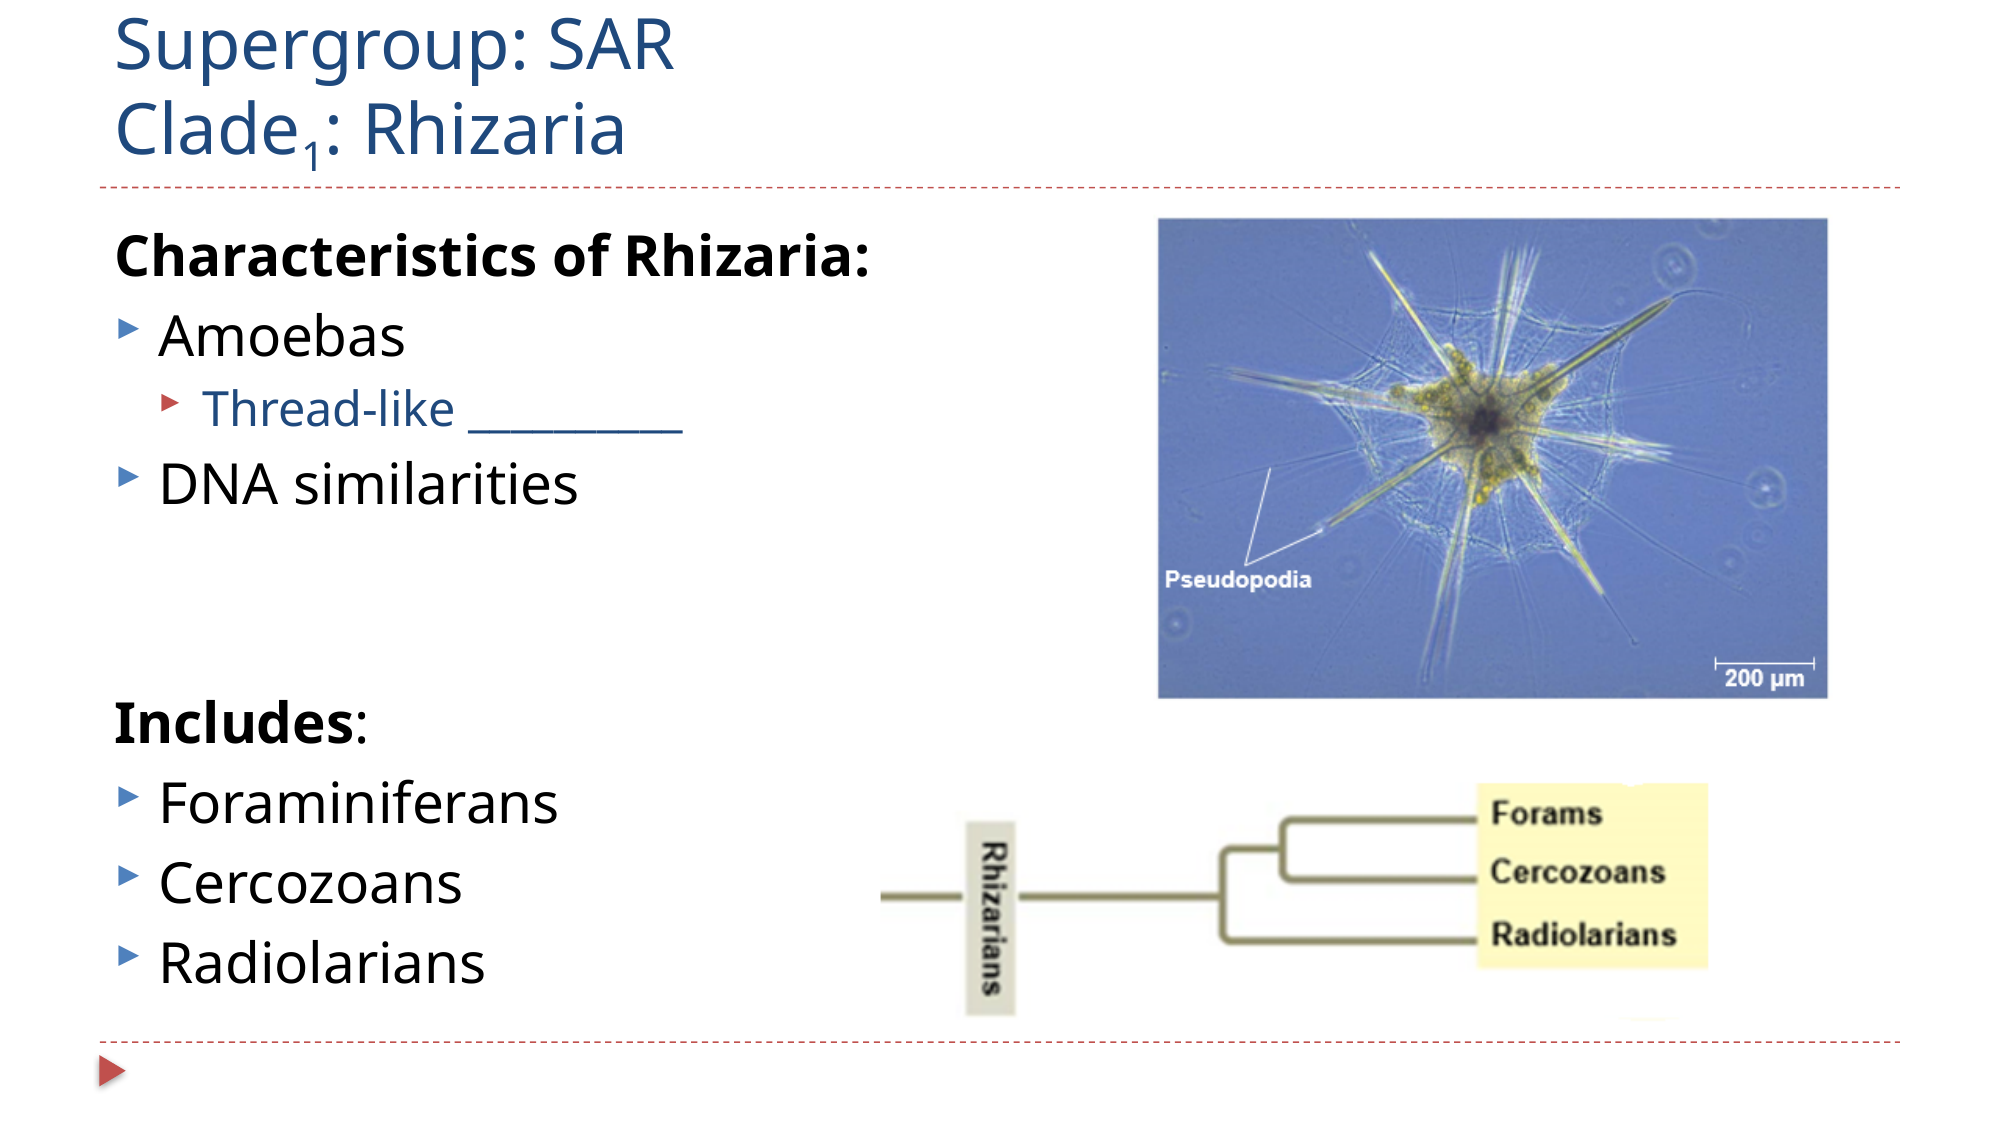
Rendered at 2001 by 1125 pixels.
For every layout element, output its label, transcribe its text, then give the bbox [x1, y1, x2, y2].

list Characteristics of Rhizaria: Amoebas Thread-like __________ DNA similarities Includes: Foraminiferans Cercozoans Radiolarians [99, 212, 933, 1010]
picture [1145, 212, 1837, 710]
title Supergroup: SAR Clade1: Rhizaria [99, 24, 1900, 188]
picture [856, 756, 1761, 1036]
